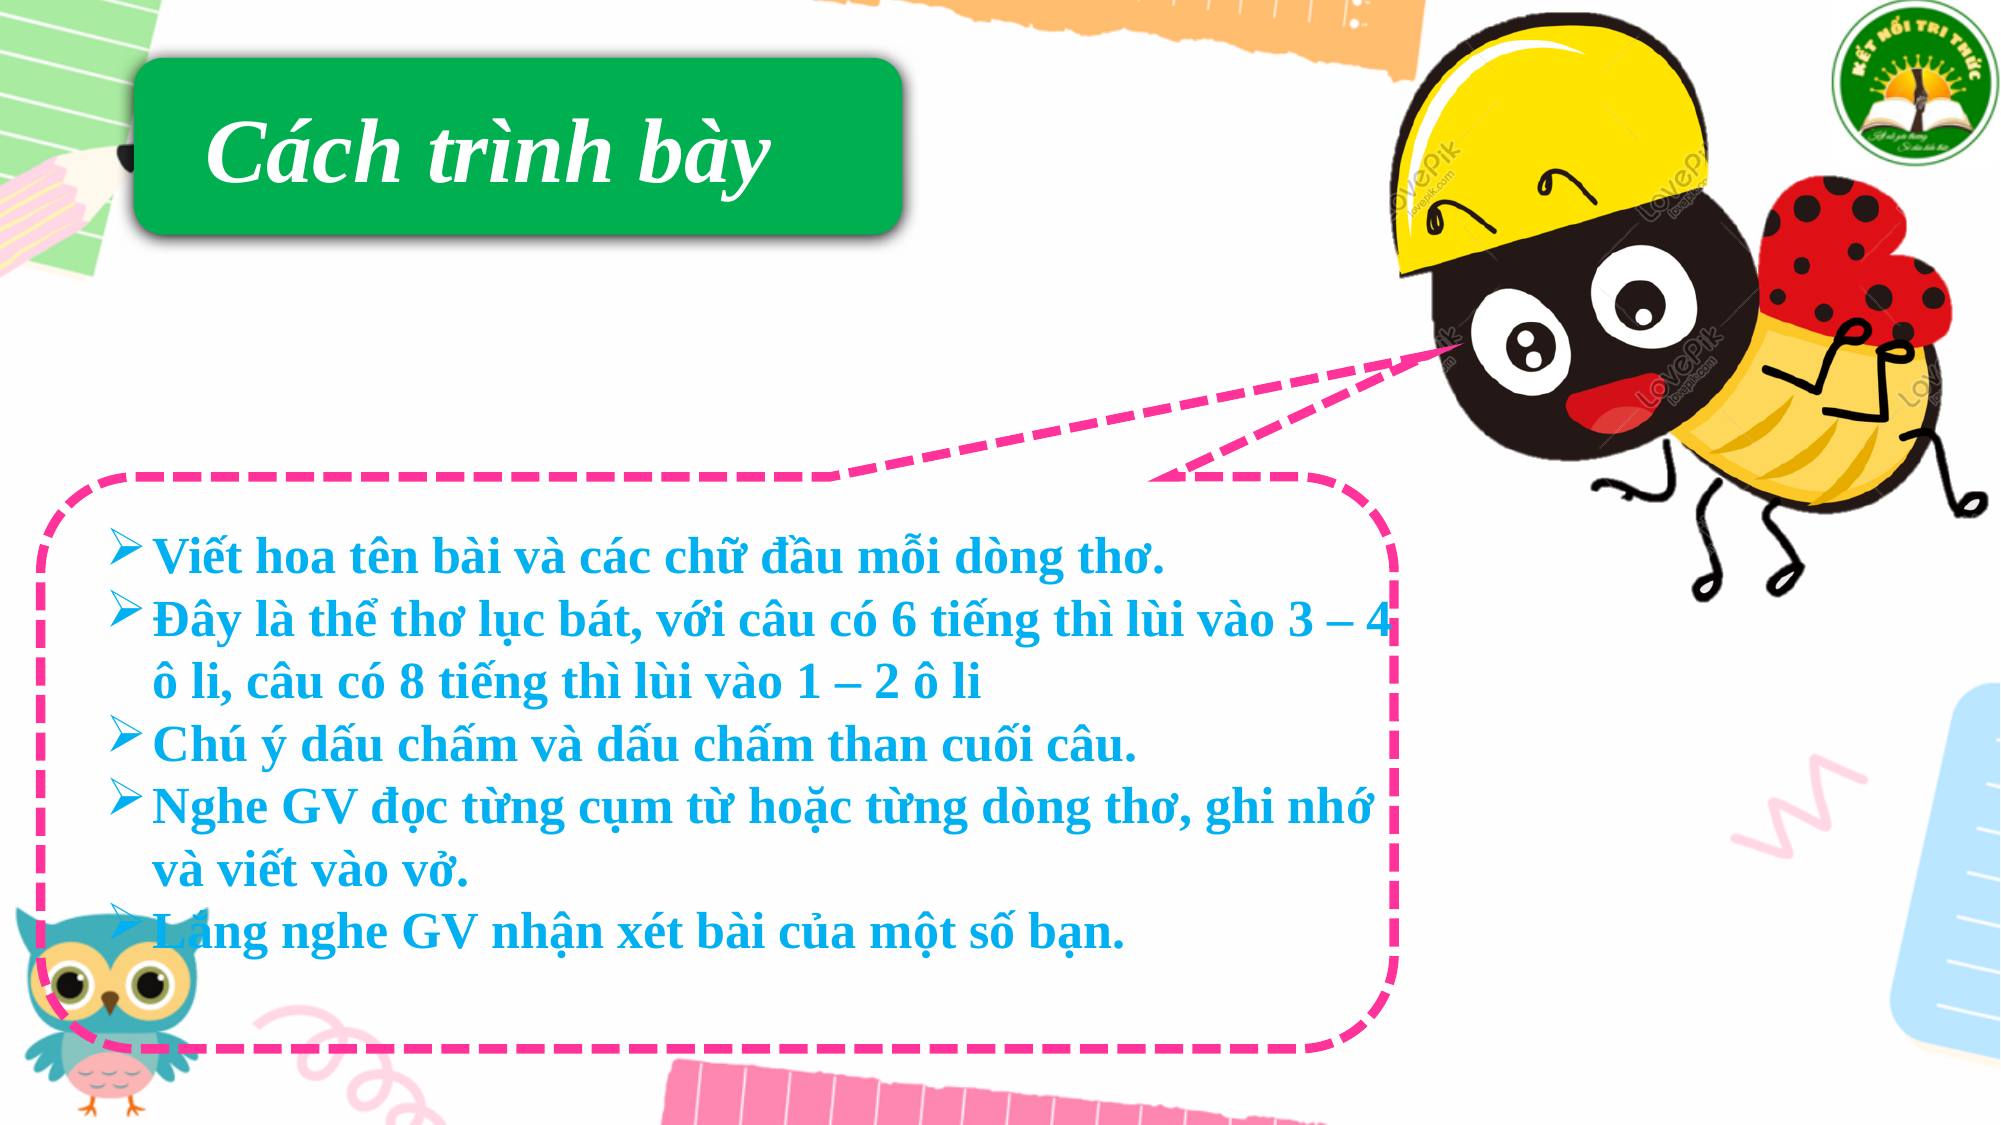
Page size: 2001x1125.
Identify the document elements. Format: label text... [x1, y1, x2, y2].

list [1287, 0, 2000, 611]
picture [1176, 423, 1287, 476]
text_box Cách trình bày [190, 83, 960, 208]
text_box Viết hoa tên bài và các chữ đầu mỗi dòng thơ. Đây là thể thơ lục bát, với câu có 6 tiếng thì lùi vào 3 – 4 ô li, câu có 8 tiếng thì lùi vào 1 – 2 ô li Chú ý dấu chấm và dấu chấm than cuối câu. Nghe GV đọc từng cụm từ hoặc từng dòng thơ, ghi nhớ và viết vào vở. Lắng nghe GV nhận xét bài của một số bạn. [91, 514, 1421, 967]
text_box [39, 382, 1395, 1050]
text_box [132, 56, 904, 236]
picture [0, 0, 2001, 1125]
